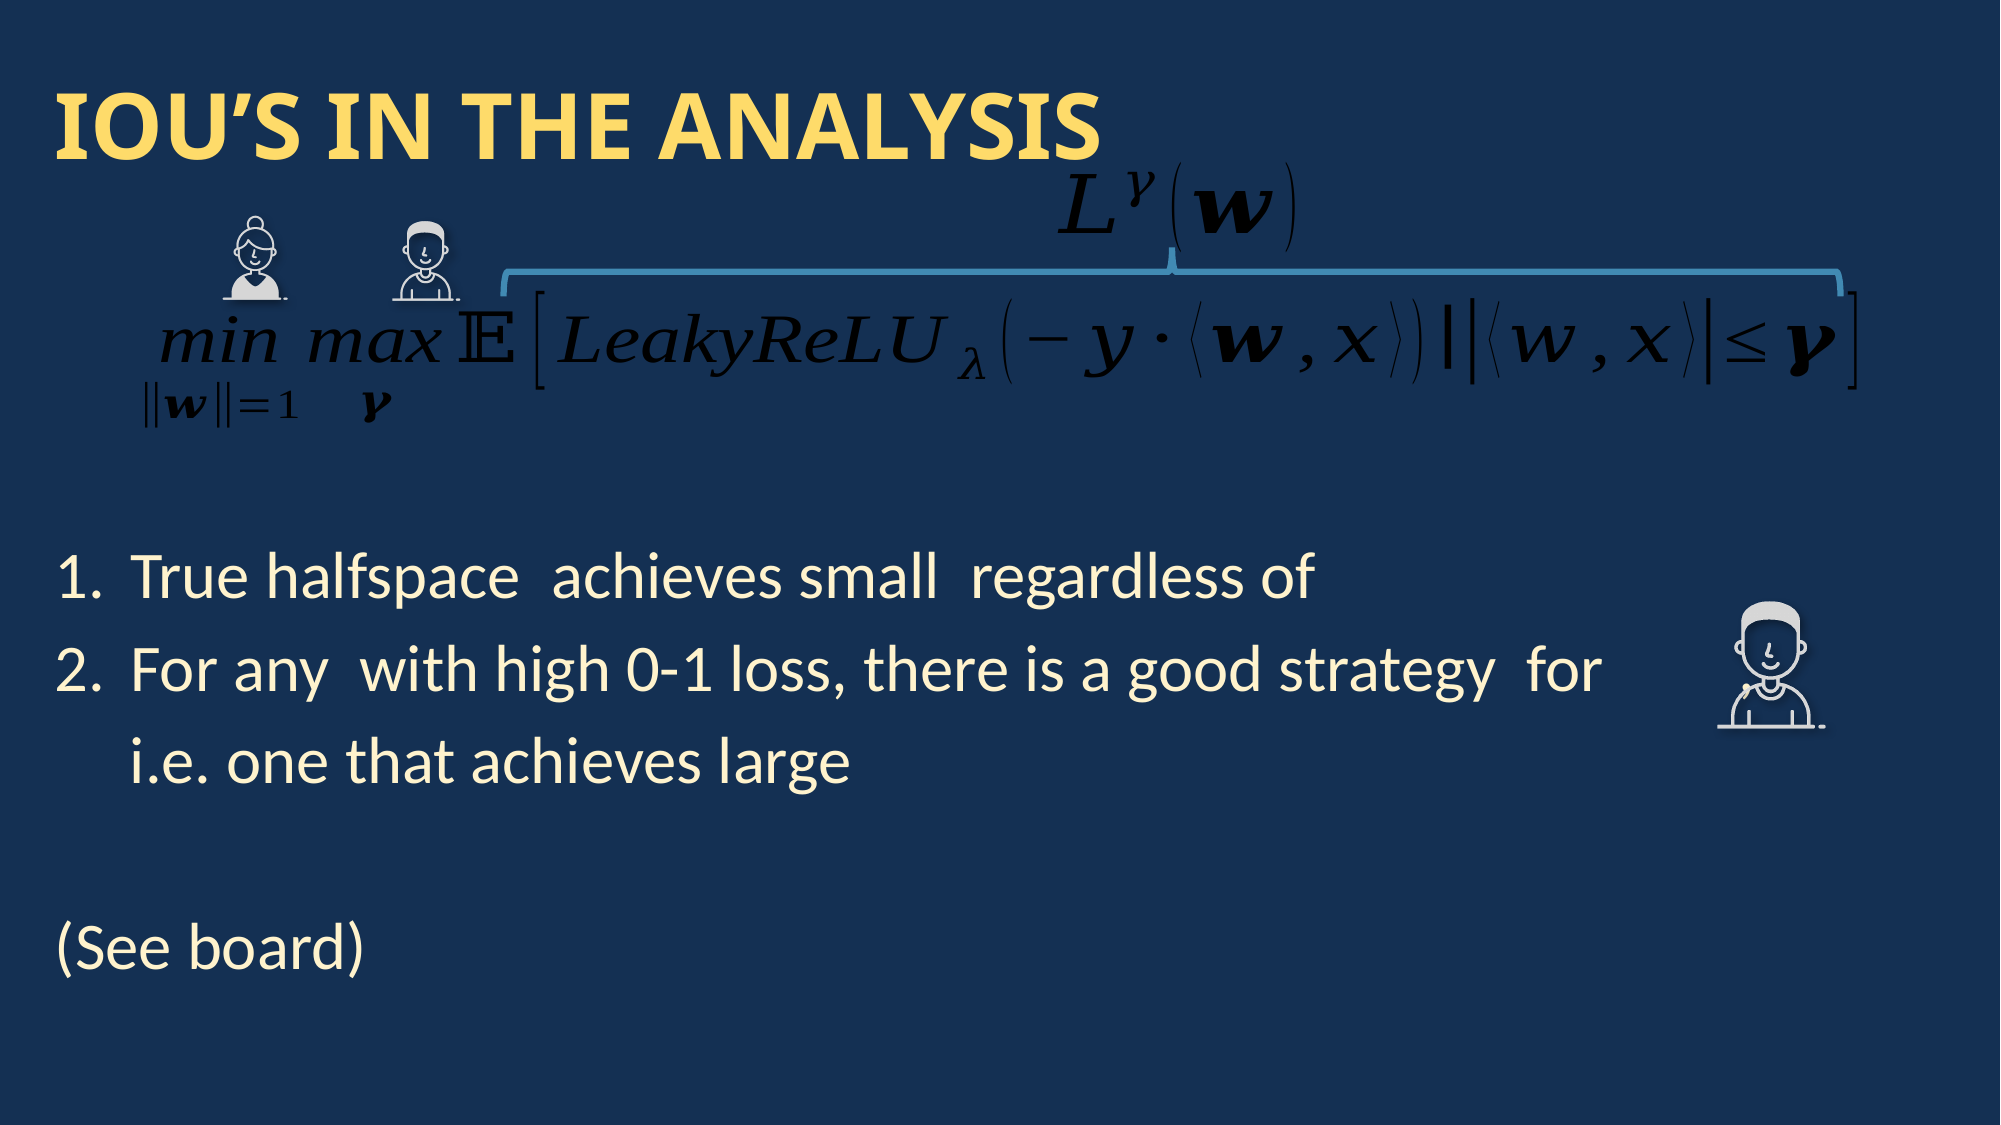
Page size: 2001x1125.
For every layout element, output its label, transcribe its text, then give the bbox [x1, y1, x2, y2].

text_box [503, 247, 1842, 297]
title IOU’S IN THE ANALYSIS [39, 46, 1960, 213]
picture [392, 214, 470, 308]
picture [216, 212, 294, 304]
picture [1717, 590, 1841, 740]
